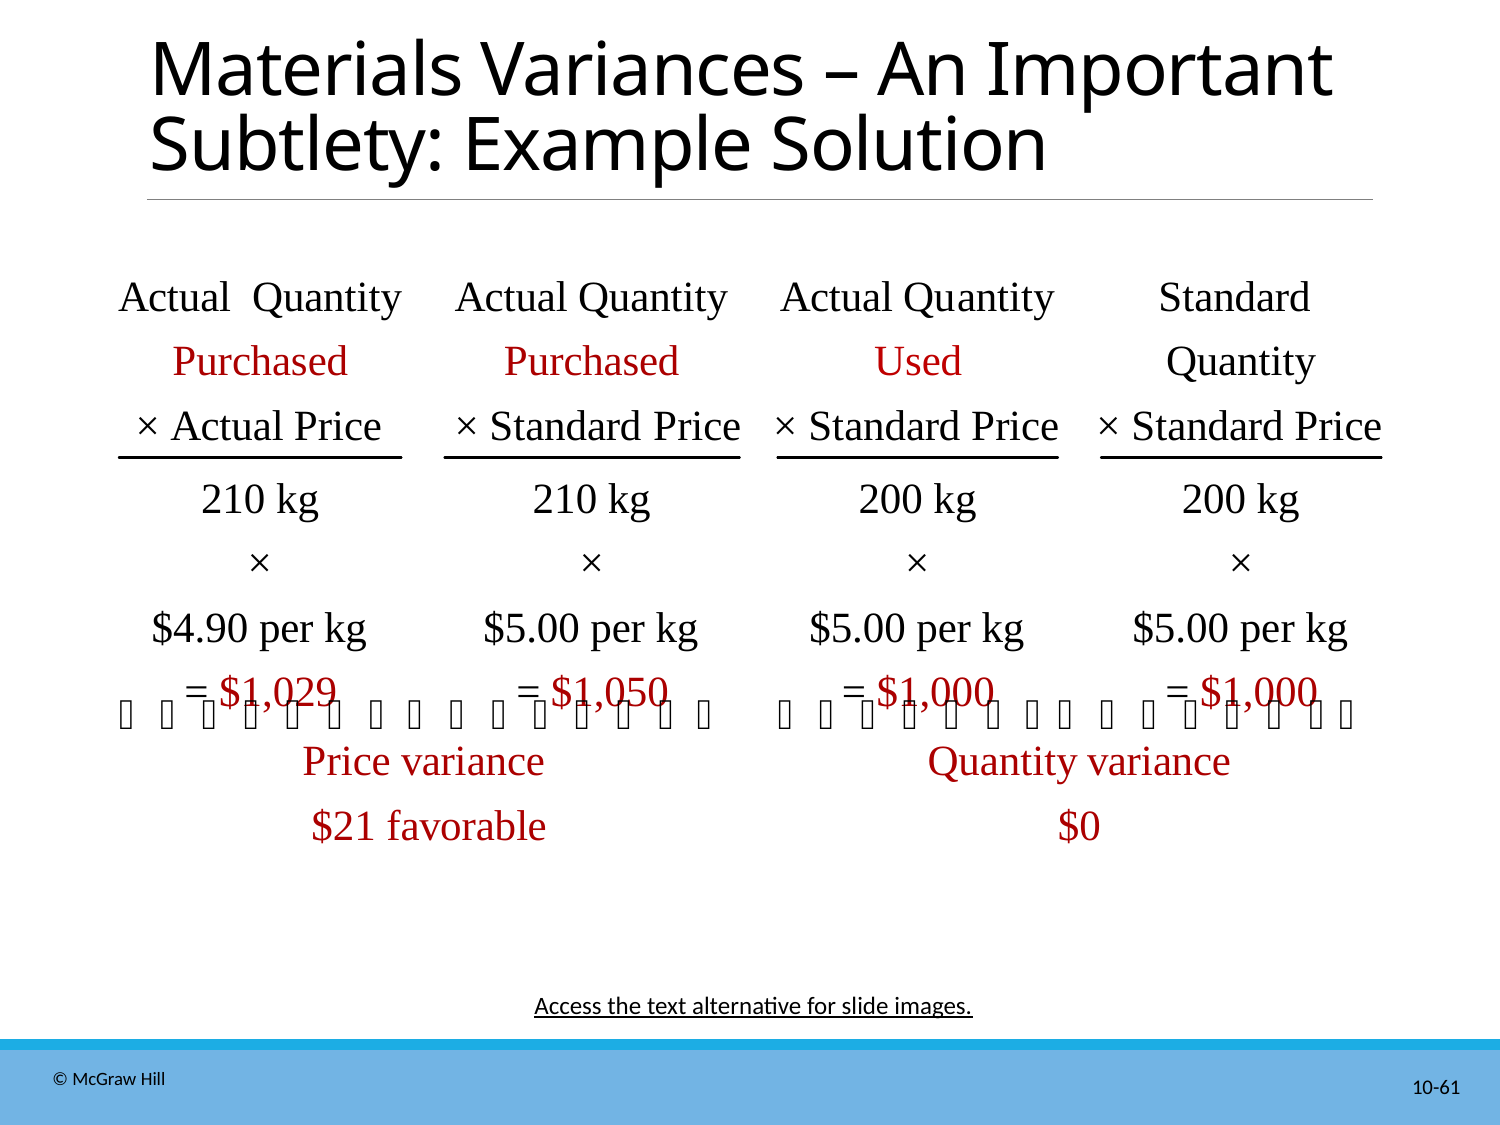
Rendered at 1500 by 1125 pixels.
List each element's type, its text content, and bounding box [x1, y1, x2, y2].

list Access the text alternative for slide images. [491, 982, 1016, 1033]
title Materials Variances – An Important Subtlety: Example Solution [134, 24, 1373, 194]
picture [111, 268, 1389, 857]
